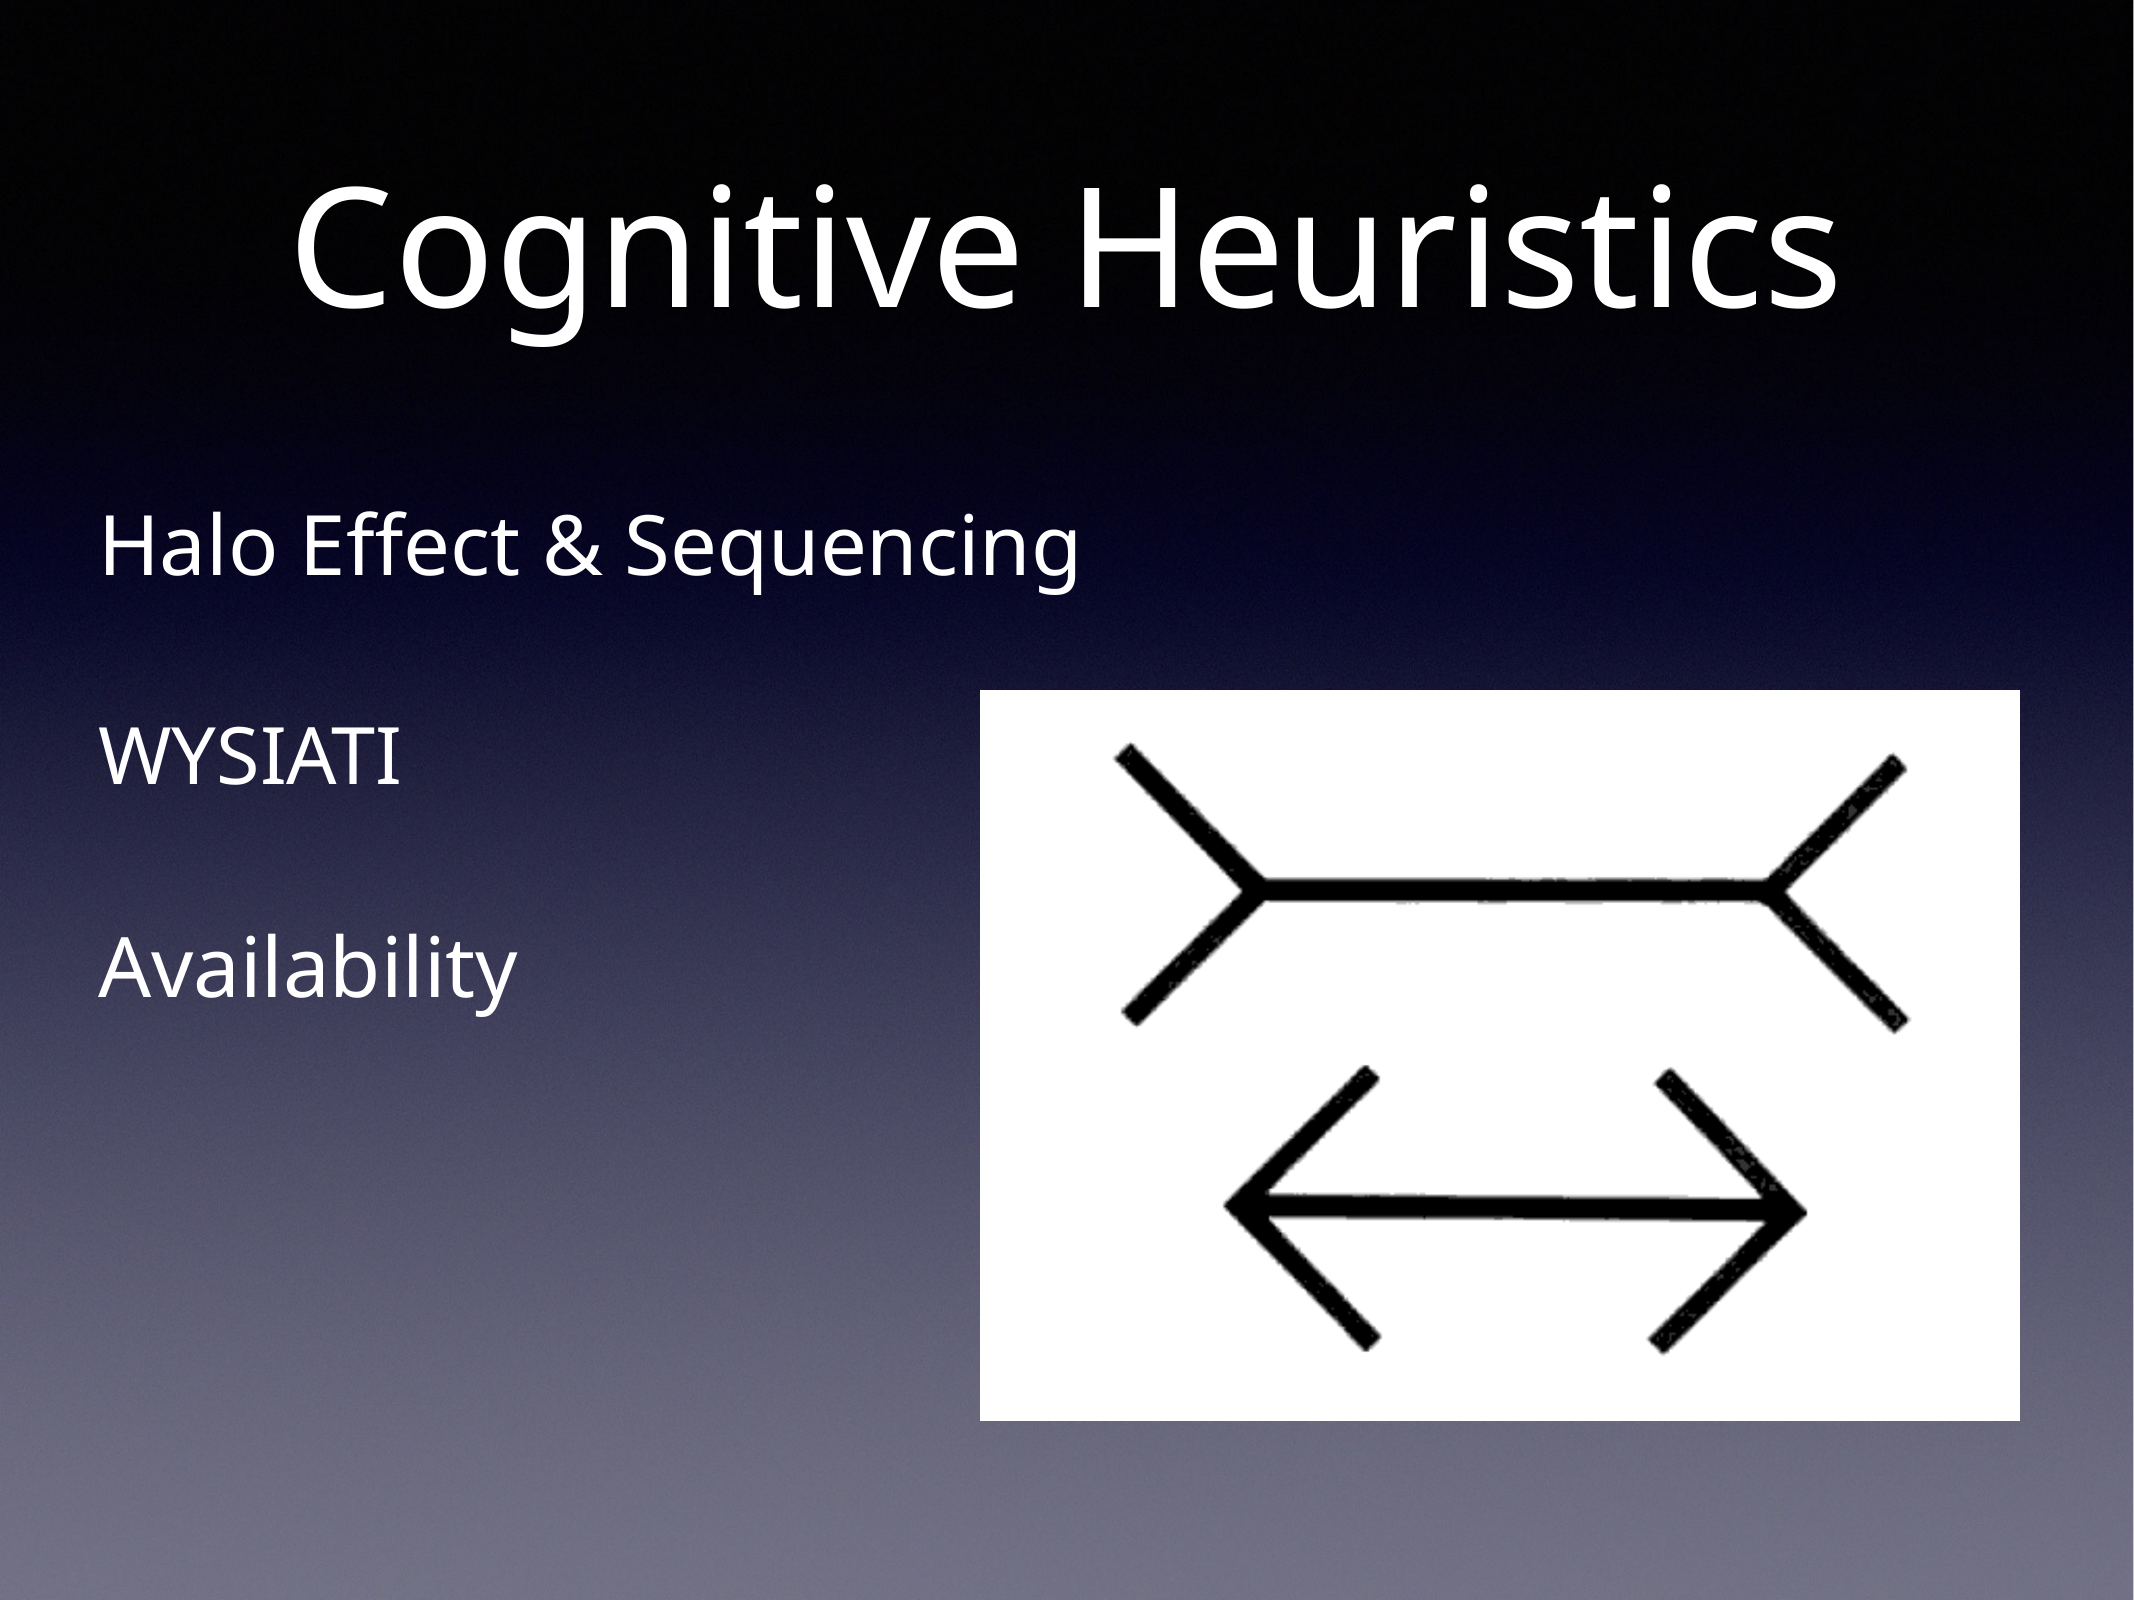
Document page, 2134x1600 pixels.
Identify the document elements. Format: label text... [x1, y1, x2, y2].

picture [0, 0, 2134, 1600]
list Halo Effect & Sequencing [89, 391, 1253, 692]
text_box Availability [89, 814, 968, 1114]
title Cognitive Heuristics [155, 66, 1978, 416]
text_box WYSIATI [89, 697, 968, 809]
